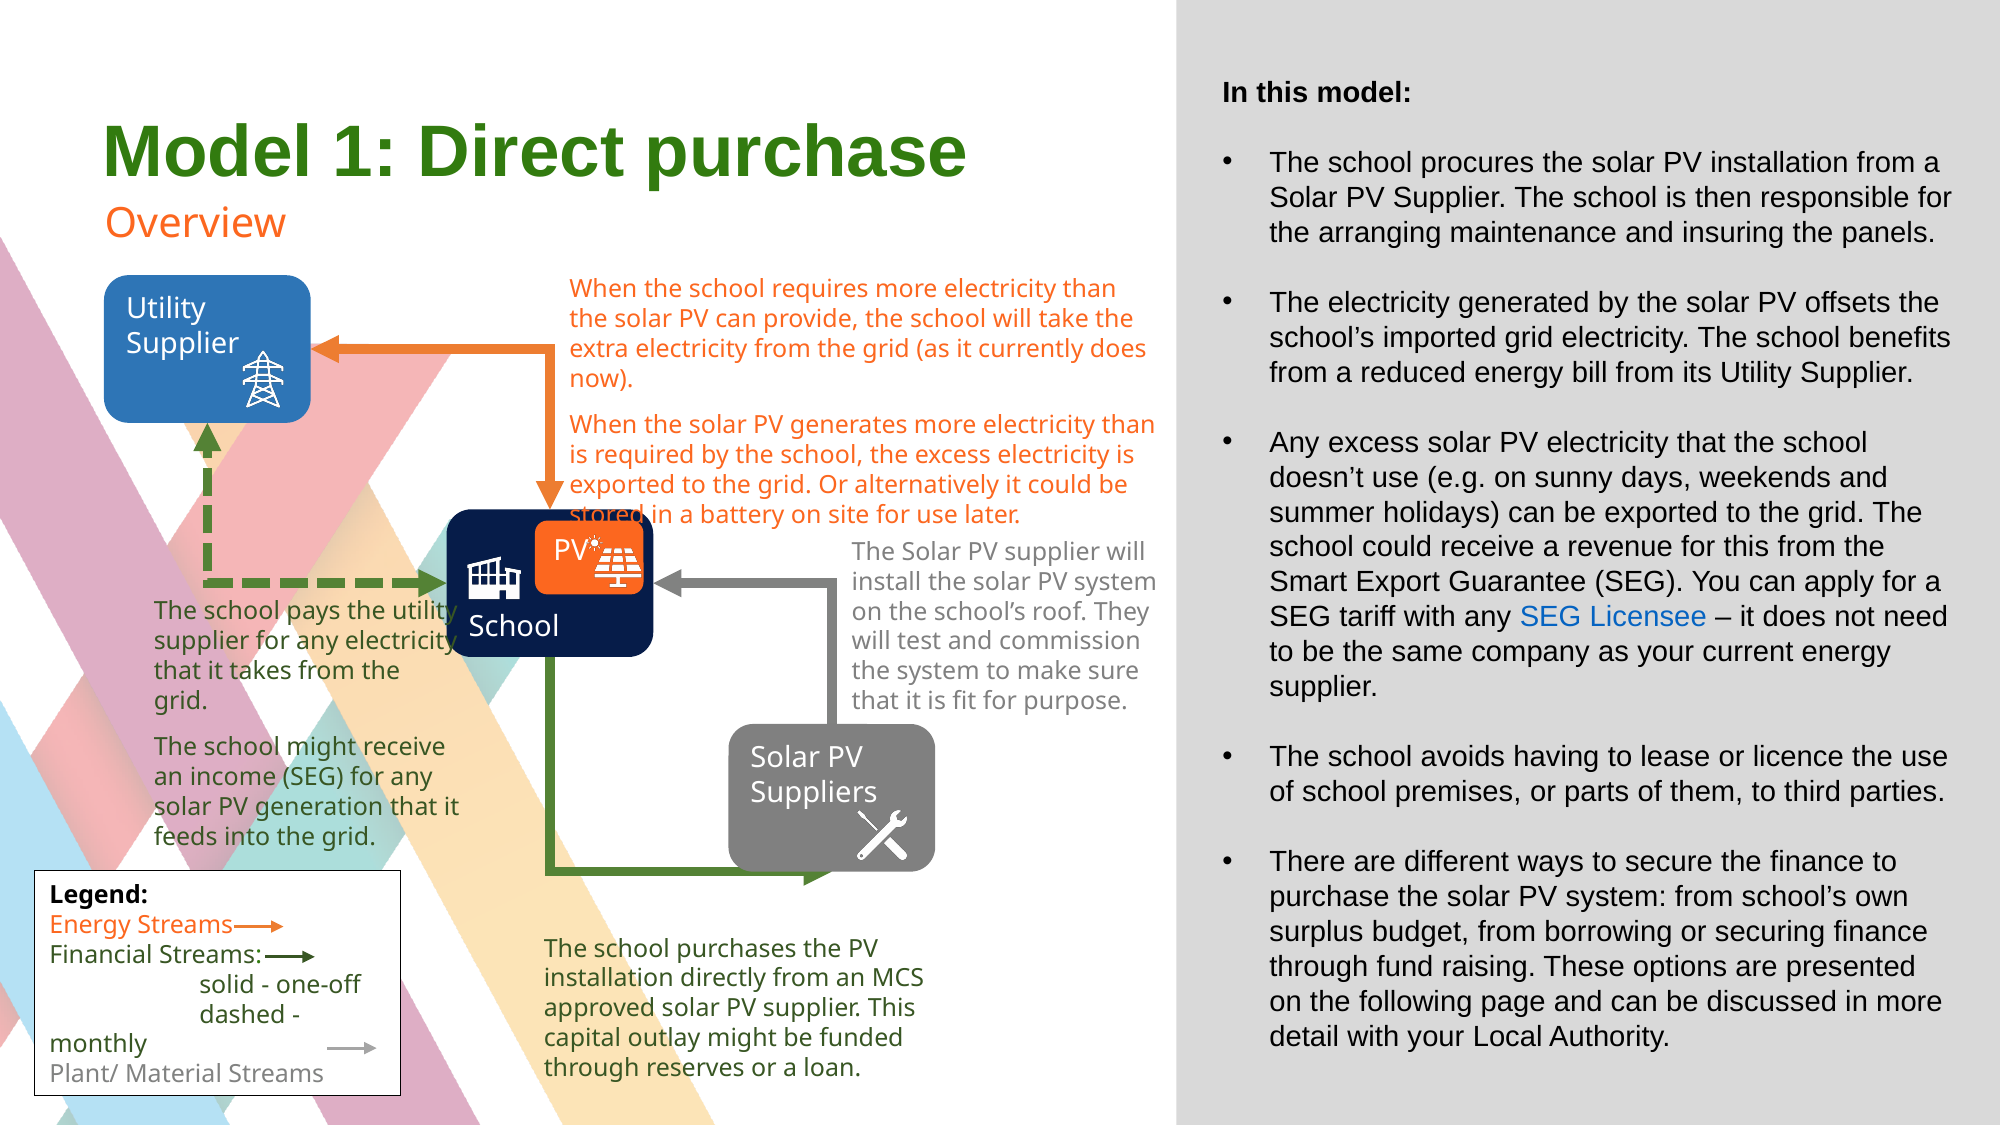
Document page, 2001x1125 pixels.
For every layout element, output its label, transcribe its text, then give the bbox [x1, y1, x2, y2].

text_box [672, 564, 813, 743]
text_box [728, 723, 936, 872]
picture [0, 235, 716, 1125]
text_box The Solar PV supplier will install the solar PV system on the school’s roof. They will test and commission the system to make sure that it is fit for purpose. [851, 527, 1161, 723]
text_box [103, 275, 311, 423]
text_box Model 1: Direct purchase [87, 106, 1189, 220]
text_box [583, 623, 799, 906]
text_box When the school requires more electricity than the solar PV can provide, the school will take the extra electricity from the grid (as it currently does now). When the solar PV generates more electricity than is required by the school, the excess electricity is exported to the grid. Or alternatively it could be stored in a battery on site for use later. [716, 265, 1159, 537]
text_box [34, 870, 401, 1068]
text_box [446, 509, 654, 657]
text_box In this model: The school procures the solar PV installation from a Solar PV Supplier. The school is then responsible for the arranging maintenance and insuring the panels. The electricity generated by the solar PV offsets the school’s imported grid electricity. The school benefits from a reduced energy bill from its Utility Supplier. Any excess solar PV electricity that the school doesn’t use (e.g. on sunny days, weekends and summer holidays) can be exported to the grid. The school could receive a revenue for this from the Smart Export Guarantee (SEG). You can apply for a SEG tariff with any SEG Licensee – it does not need to be the same company as your current energy supplier. The school avoids having to lease or licence the use of school premises, or parts of them, to third parties. There are different ways to secure the finance to purchase the solar PV system: from school’s own surplus budget, from borrowing or securing finance through fund raising. These options are presented on the following page and can be discussed in more detail with your Local Authority. [1222, 65, 1955, 768]
text_box [1175, 0, 2000, 1125]
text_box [534, 520, 644, 595]
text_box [207, 423, 447, 584]
text_box Overview [104, 188, 1042, 254]
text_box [310, 348, 550, 510]
text_box The school purchases the PV installation directly from an MCS approved solar PV supplier. This capital outlay might be funded through reserves or a loan. [716, 924, 946, 1090]
